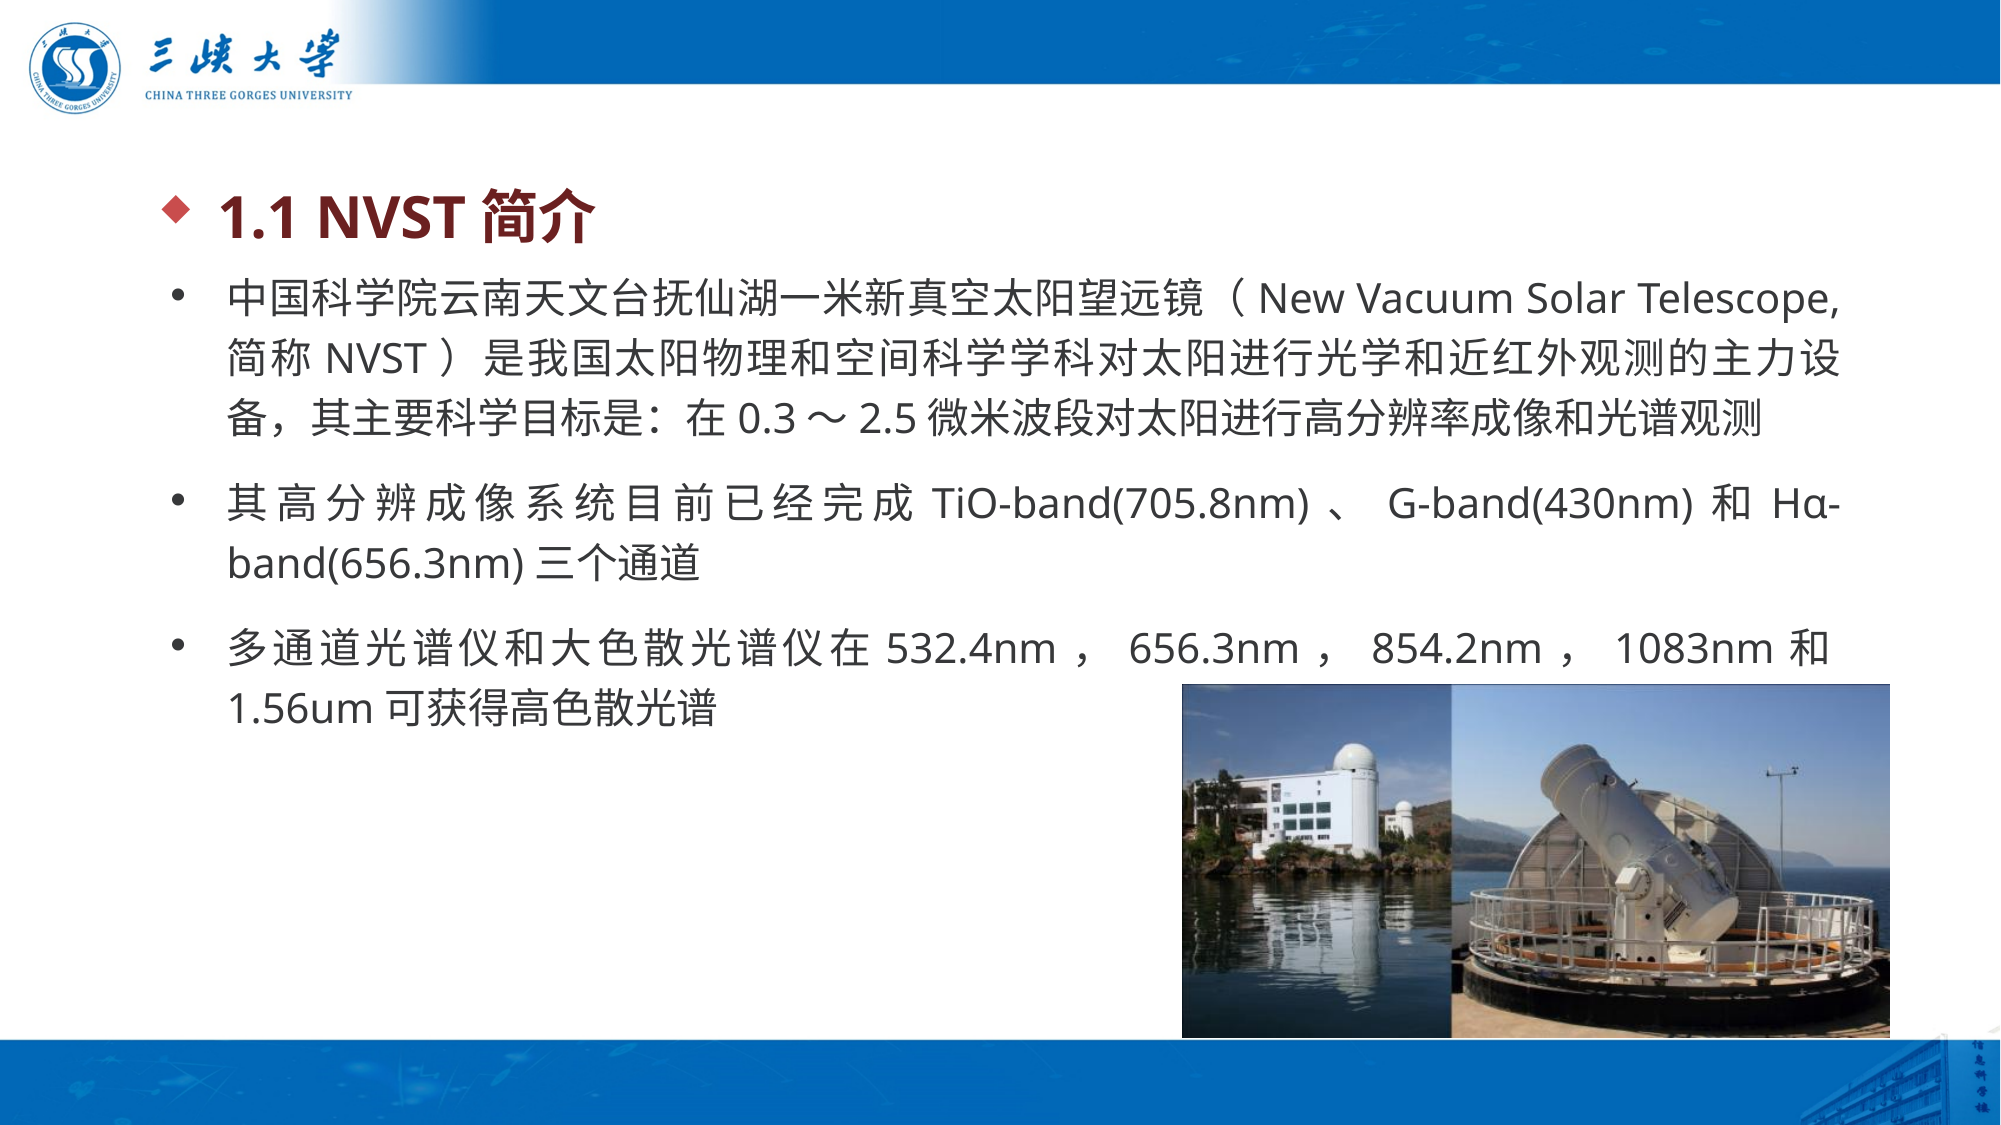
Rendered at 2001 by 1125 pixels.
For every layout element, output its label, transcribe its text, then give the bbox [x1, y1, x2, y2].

text_box 1.1 NVST简介 中国科学院云南天文台抚仙湖一米新真空太阳望远镜（New Vacuum Solar Telescope, 简称NVST）是我国太阳物理和空间科学学科对太阳进行光学和近红外观测的主力设备，其主要科学目标是：在0.3～2.5微米波段对太阳进行高分辨率成像和光谱观测 其高分辨成像系统目前已经完成TiO-band(705.8nm)、G-band(430nm)和Hα-band(656.3nm)三个通道 多通道光谱仪和大色散光谱仪在532.4nm，656.3nm，854.2nm，1083nm和1.56um可获得高色散光谱 [143, 172, 1857, 839]
picture [0, 0, 2001, 1125]
